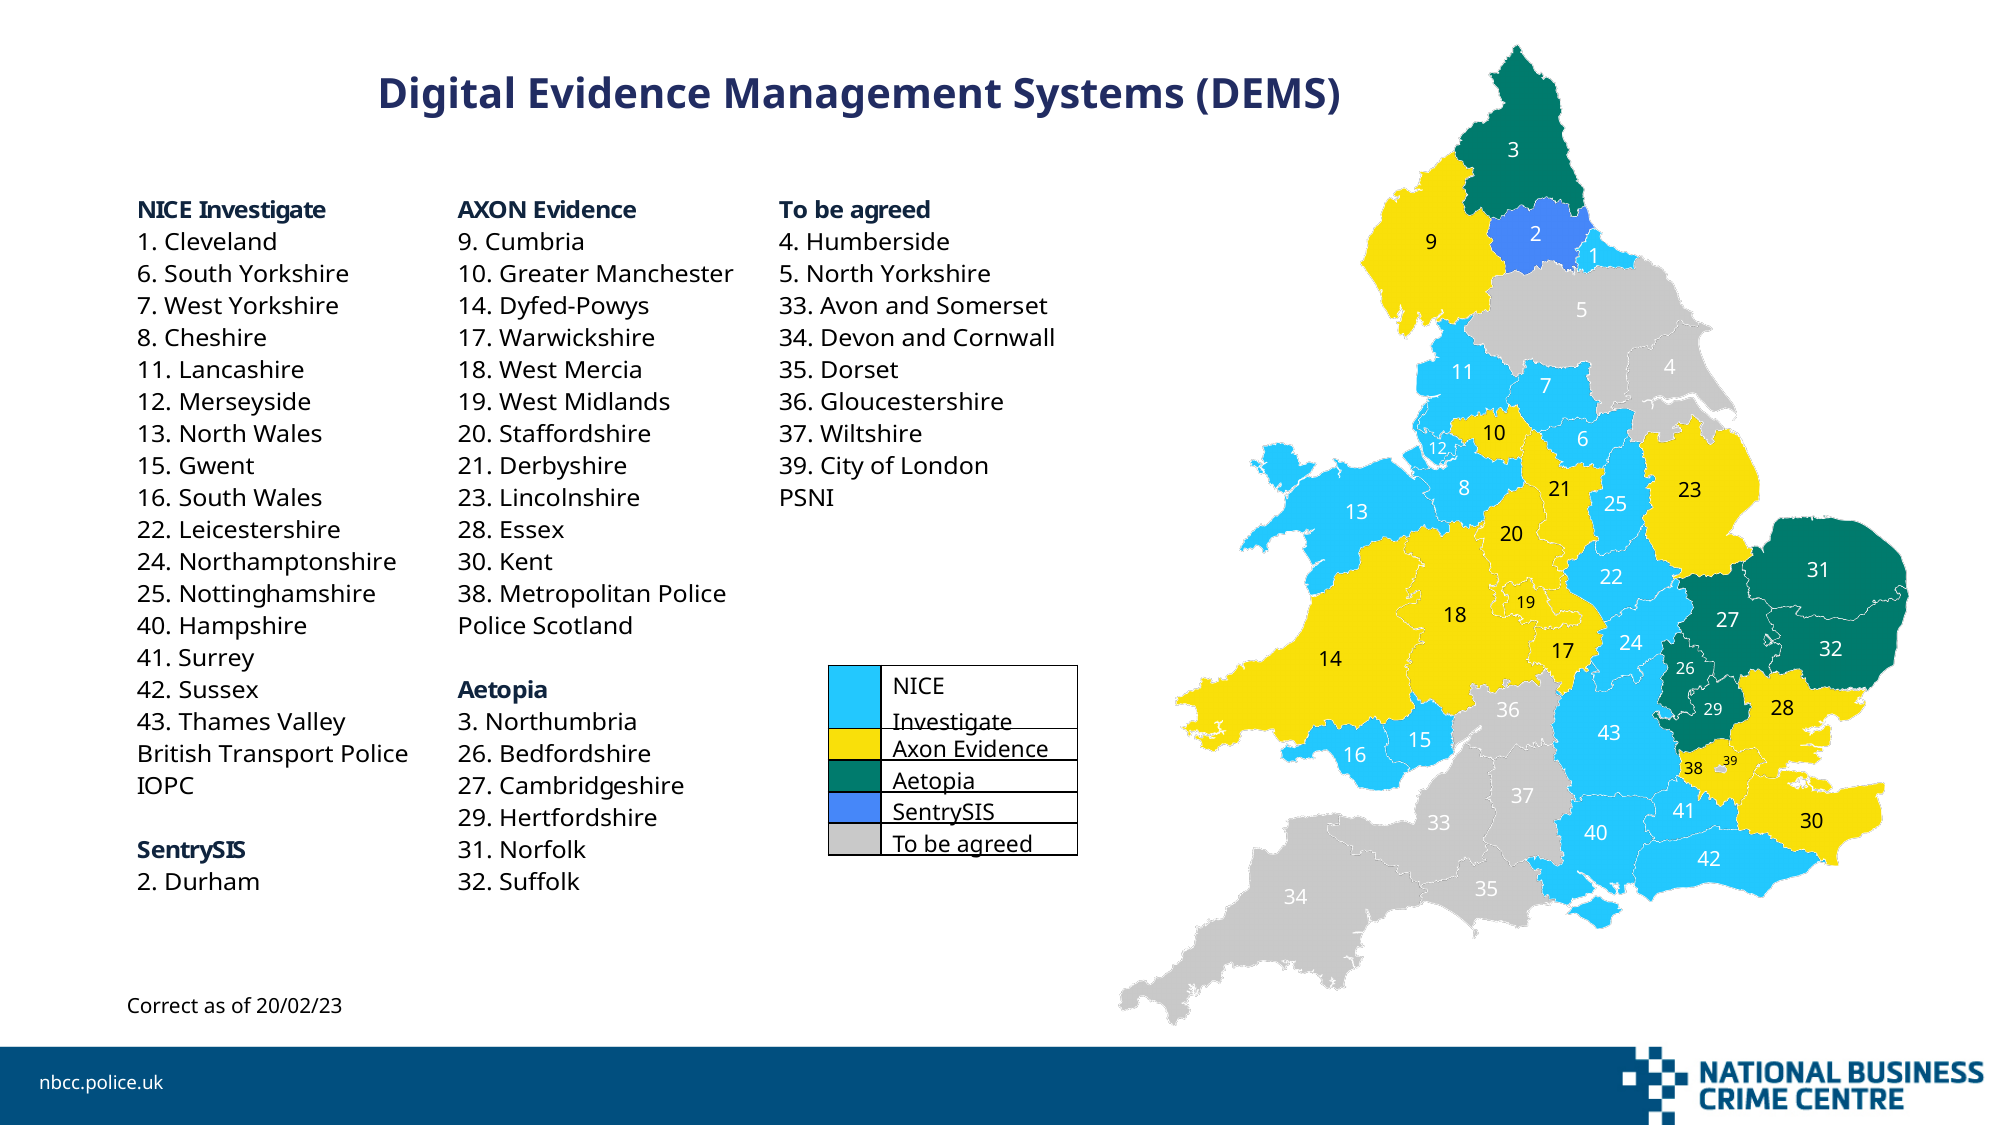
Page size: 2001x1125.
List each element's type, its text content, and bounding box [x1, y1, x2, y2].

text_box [1278, 130, 1849, 909]
picture [0, 0, 2001, 1125]
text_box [1118, 44, 1909, 1026]
text_box Correct as of 20/02/23 [112, 984, 540, 1025]
text_box Digital Evidence Management Systems (DEMS) [362, 59, 1118, 124]
